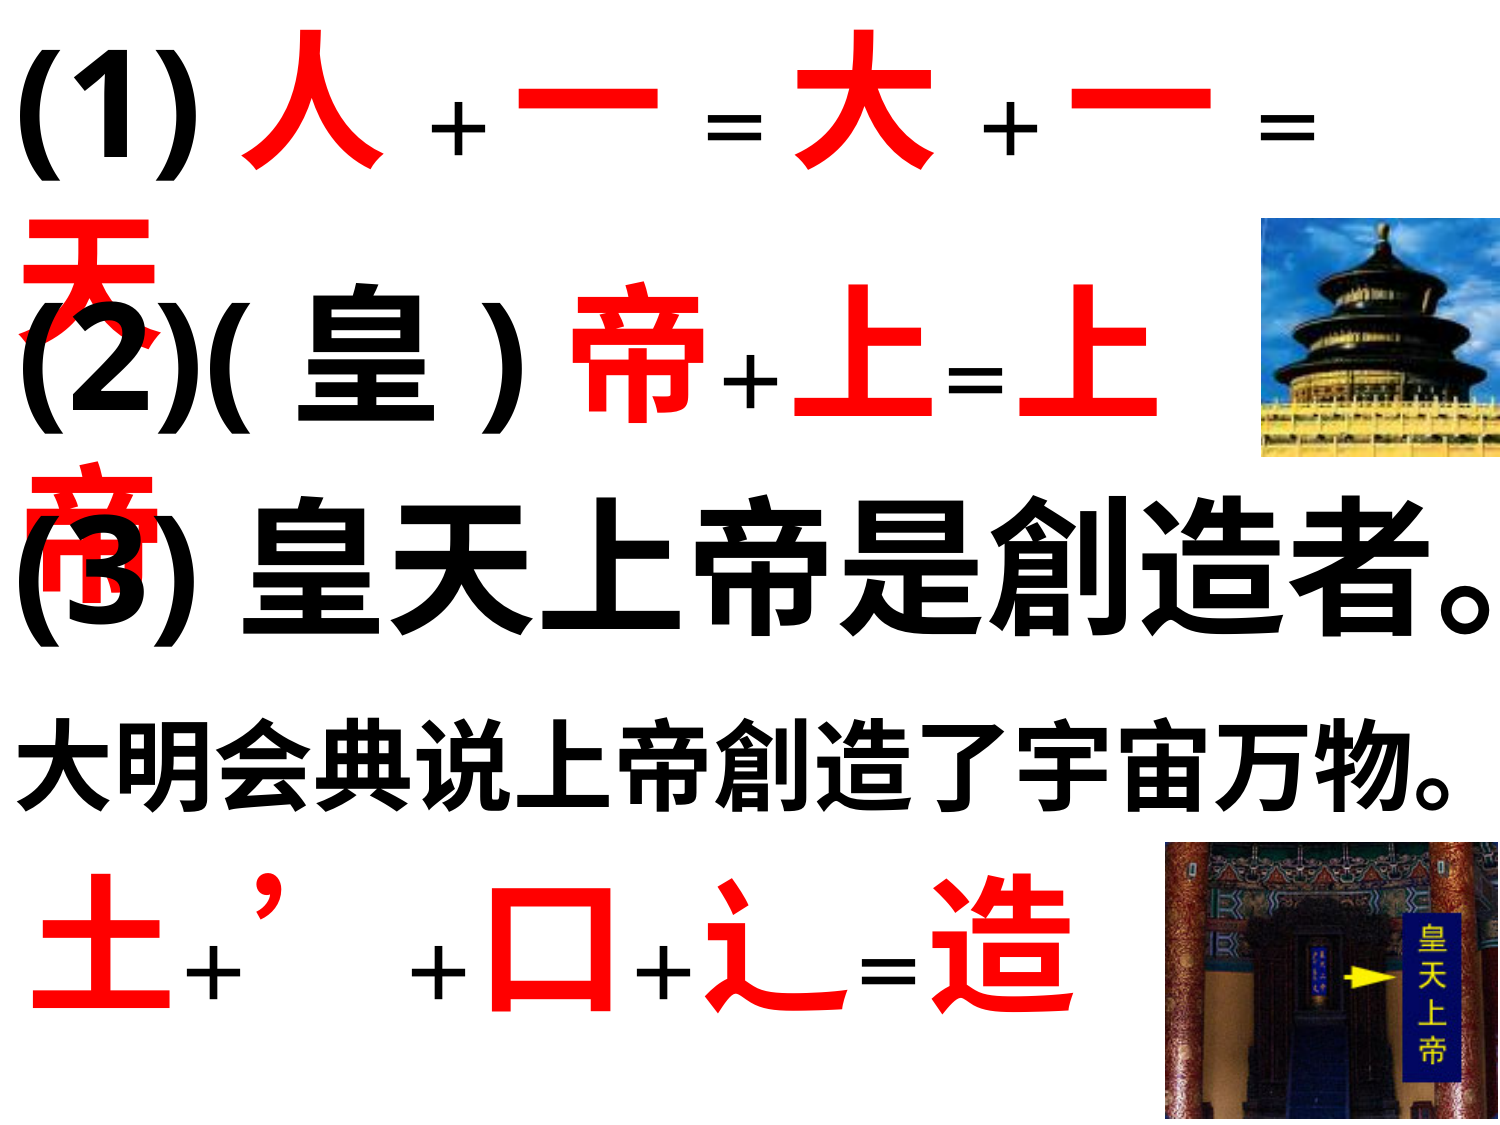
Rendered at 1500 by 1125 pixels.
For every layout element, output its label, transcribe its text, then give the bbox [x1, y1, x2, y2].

text_box (2)(皇)帝＋上＝上帝 [2, 252, 1241, 465]
picture [1261, 218, 1500, 458]
text_box 土＋’＋口＋辶＝造 [11, 844, 1112, 1040]
picture [1164, 842, 1498, 1120]
text_box (1)人 ＋ 一 ＝ 大 ＋ 一 ＝ 天 [0, 0, 1500, 375]
text_box (3)皇天上帝是創造者。 大明会典说上帝創造了宇宙万物。 [0, 465, 1473, 831]
